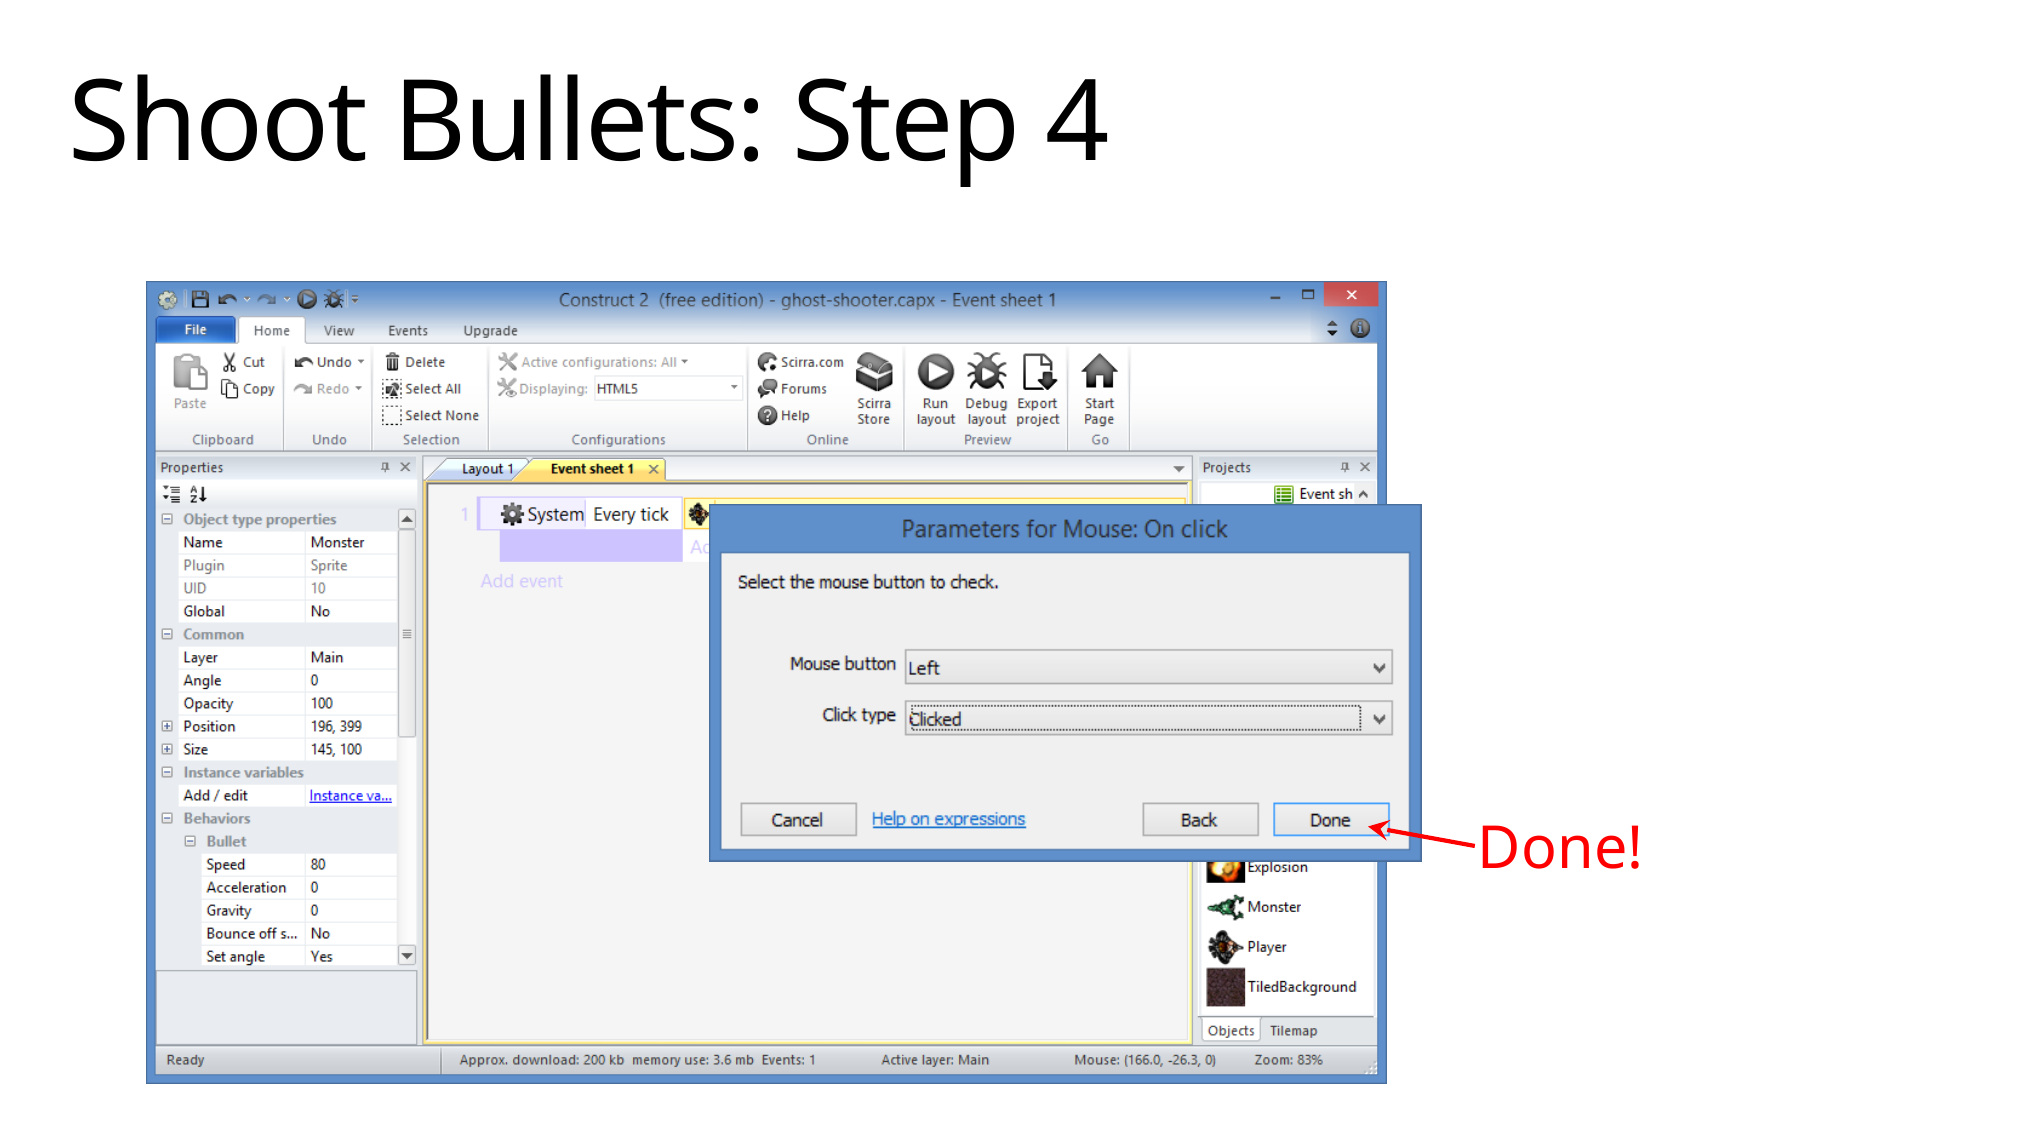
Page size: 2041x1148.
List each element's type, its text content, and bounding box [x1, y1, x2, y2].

text_box Done! [1463, 802, 1659, 889]
picture [146, 280, 1422, 1084]
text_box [1367, 826, 1476, 847]
title Shoot Bullets: Step 4 [45, 48, 1996, 199]
